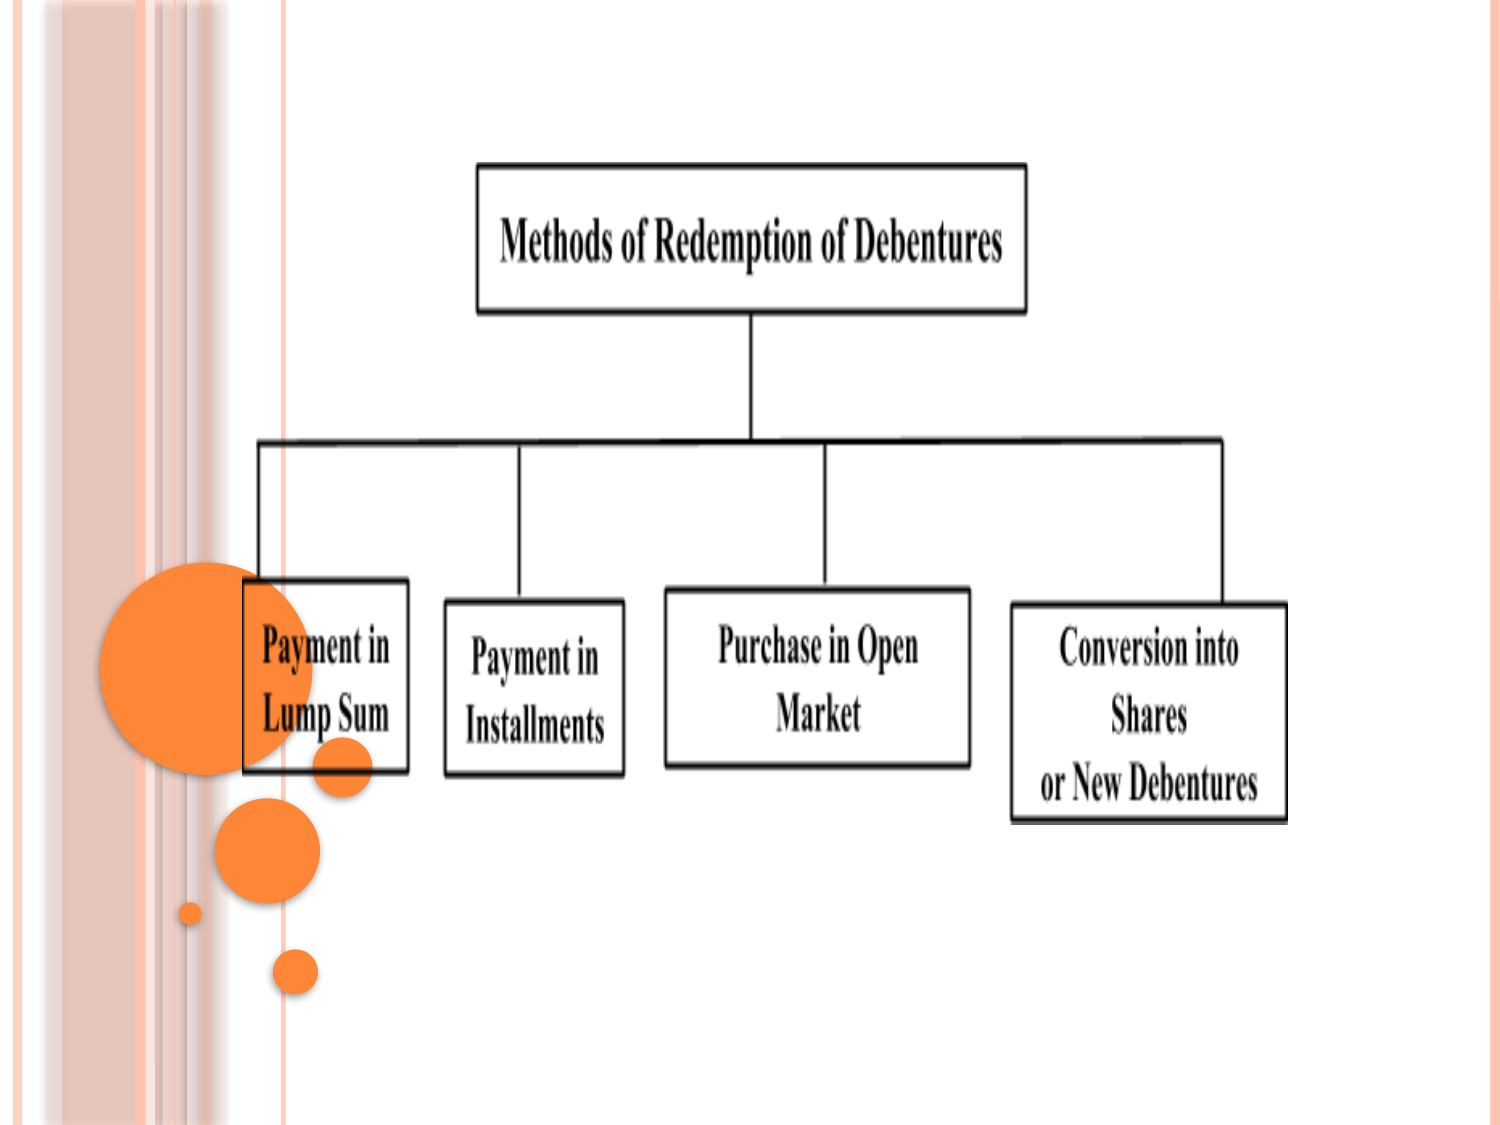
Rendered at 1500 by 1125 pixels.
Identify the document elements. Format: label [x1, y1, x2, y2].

picture [241, 161, 1288, 826]
